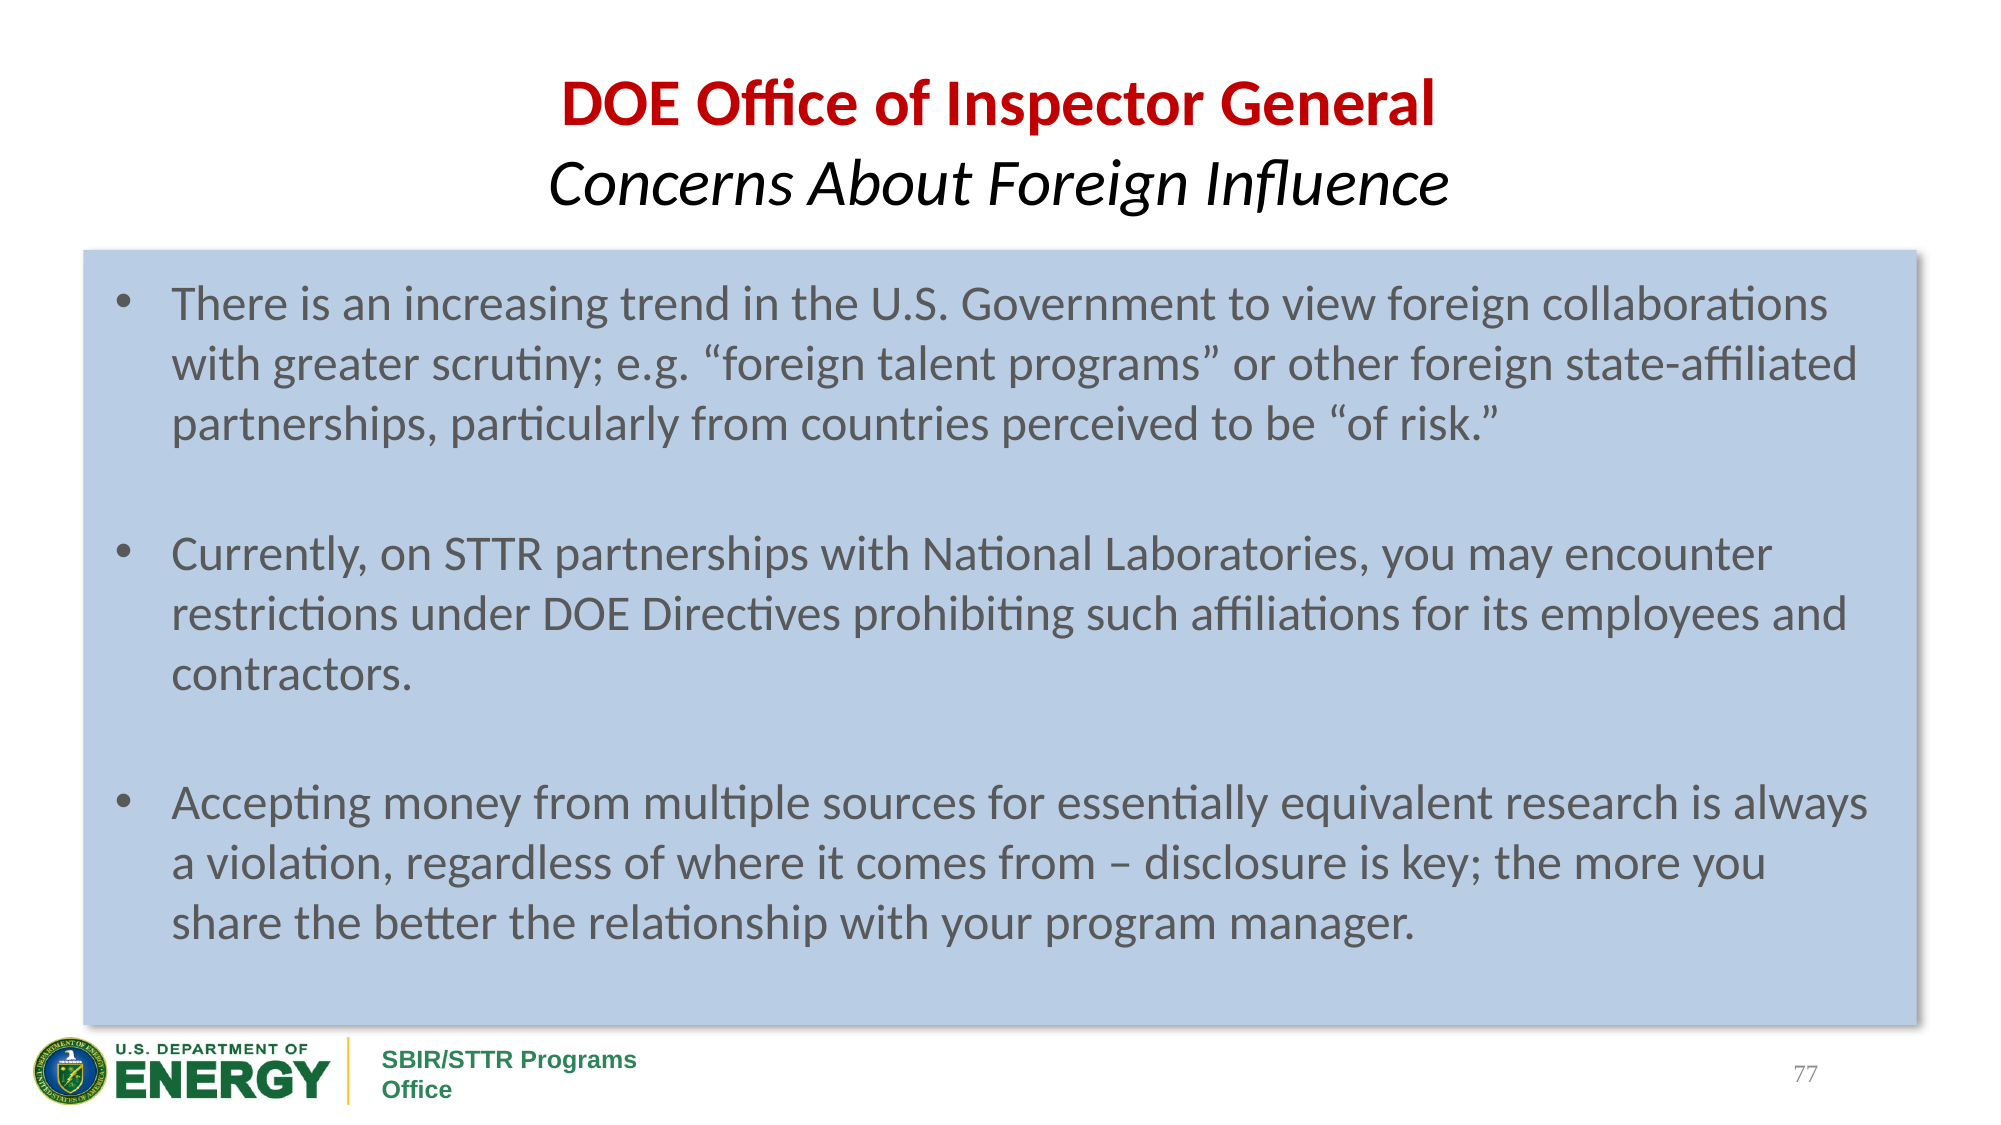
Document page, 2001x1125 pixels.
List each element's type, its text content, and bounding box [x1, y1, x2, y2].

list There is an increasing trend in the U.S. Government to view foreign collaborations with greater scrutiny; e.g. “foreign talent programs” or other foreign state-affiliated partnerships, particularly from countries perceived to be “of risk.” Currently, on STTR partnerships with National Laboratories, you may encounter restrictions under DOE Directives prohibiting such affiliations for its employees and contractors. Accepting money from multiple sources for essentially equivalent research is always a violation, regardless of where it comes from – disclosure is key; the more you share the better the relationship with your program manager. [99, 262, 1900, 1005]
picture [33, 1037, 356, 1105]
title DOE Office of Inspector General Concerns About Foreign Influence [99, 45, 1900, 233]
slide_number 77 [1366, 1042, 1834, 1103]
